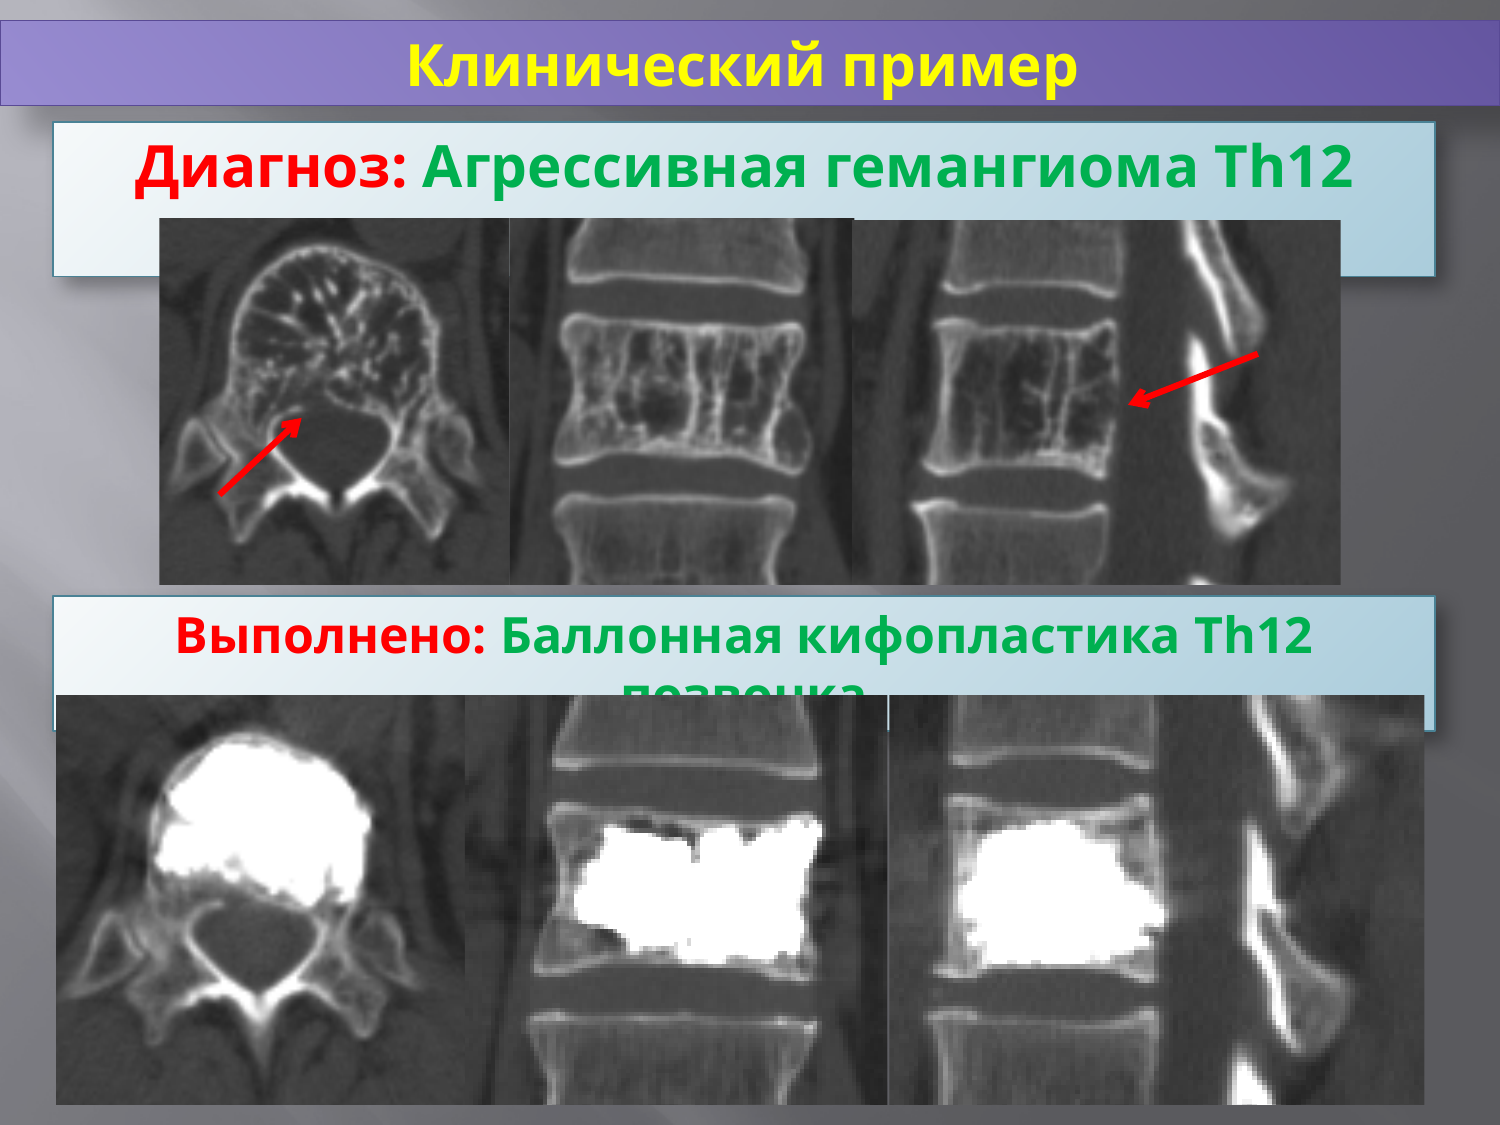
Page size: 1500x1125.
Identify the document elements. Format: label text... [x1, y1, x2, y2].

text_box Диагноз: Агрессивная гемангиома Th12 позвонка [52, 121, 1436, 277]
picture [159, 218, 1341, 586]
picture [55, 695, 1425, 1105]
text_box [1127, 353, 1259, 405]
text_box Выполнено: Баллонная кифопластика Th12 позвонка [52, 595, 1436, 732]
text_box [219, 417, 302, 496]
text_box Клинический пример [0, 20, 1500, 106]
